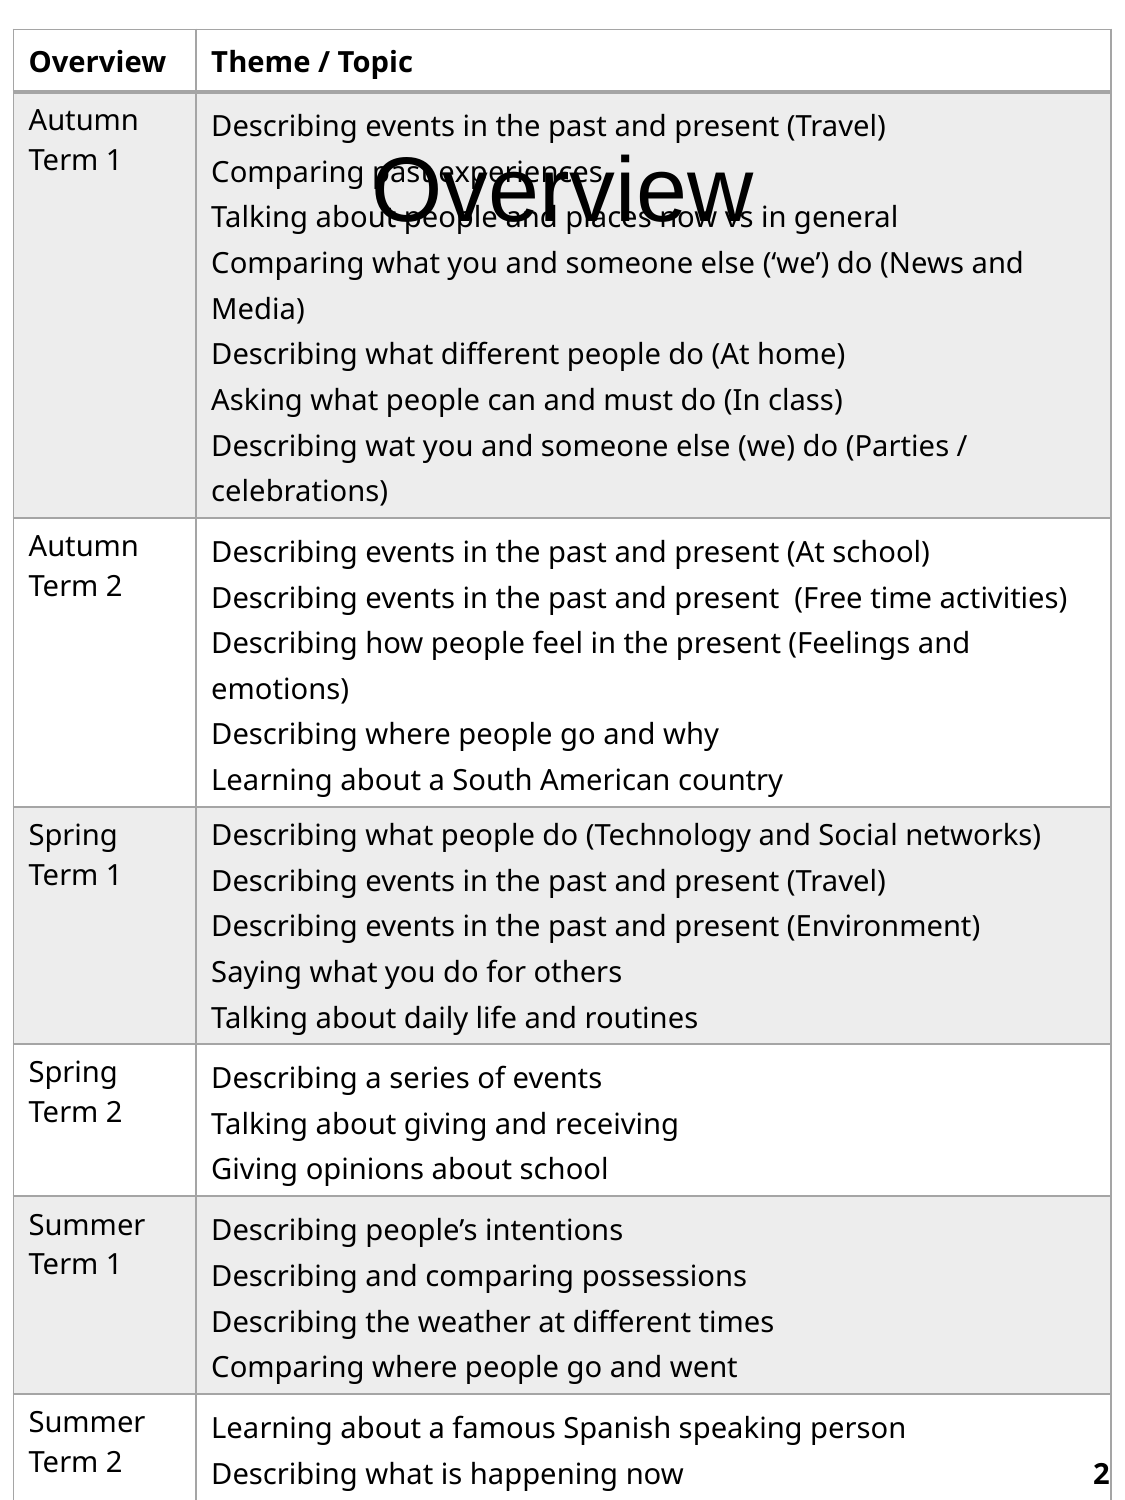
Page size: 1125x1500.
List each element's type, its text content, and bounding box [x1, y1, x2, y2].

title Overview [56, 60, 1069, 311]
table_cell Learning about a famous Spanish speaking person Describing what is happening now Describing traditions in Spanish-speaking countries Comparing future plans [197, 1395, 1110, 1500]
table_cell Spring Term 1 [14, 808, 195, 1043]
table_cell Spring Term 2 [14, 1045, 195, 1195]
table_cell Describing what people do (Technology and Social networks) Describing events in the past and present (Travel) Describing events in the past and present (Environment) Saying what you do for others Talking about daily life and routines [197, 808, 1110, 1043]
table_header Theme / Topic [197, 30, 1110, 90]
table_cell Summer Term 1 [14, 1197, 195, 1393]
table_header Overview [14, 30, 195, 90]
table_cell Describing events in the past and present (Travel) Comparing past experiences Talking about people and places now vs in general Comparing what you and someone else (‘we’) do (News and Media) Describing what different people do (At home) Asking what people can and must do (In class) Describing wat you and someone else (we) do (Parties / celebrations) [197, 94, 1110, 517]
table_cell Autumn Term 1 [14, 94, 195, 517]
table_cell Describing people’s intentions Describing and comparing possessions Describing the weather at different times Comparing where people go and went [197, 1197, 1110, 1393]
table_cell Summer Term 2 [14, 1395, 195, 1500]
table_cell Describing a series of events Talking about giving and receiving Giving opinions about school [197, 1045, 1110, 1195]
slide_number 2 [862, 1447, 1125, 1500]
table_cell Describing events in the past and present (At school) Describing events in the past and present (Free time activities) Describing how people feel in the present (Feelings and emotions) Describing where people go and why Learning about a South American country [197, 519, 1110, 806]
table_cell Autumn Term 2 [14, 519, 195, 806]
